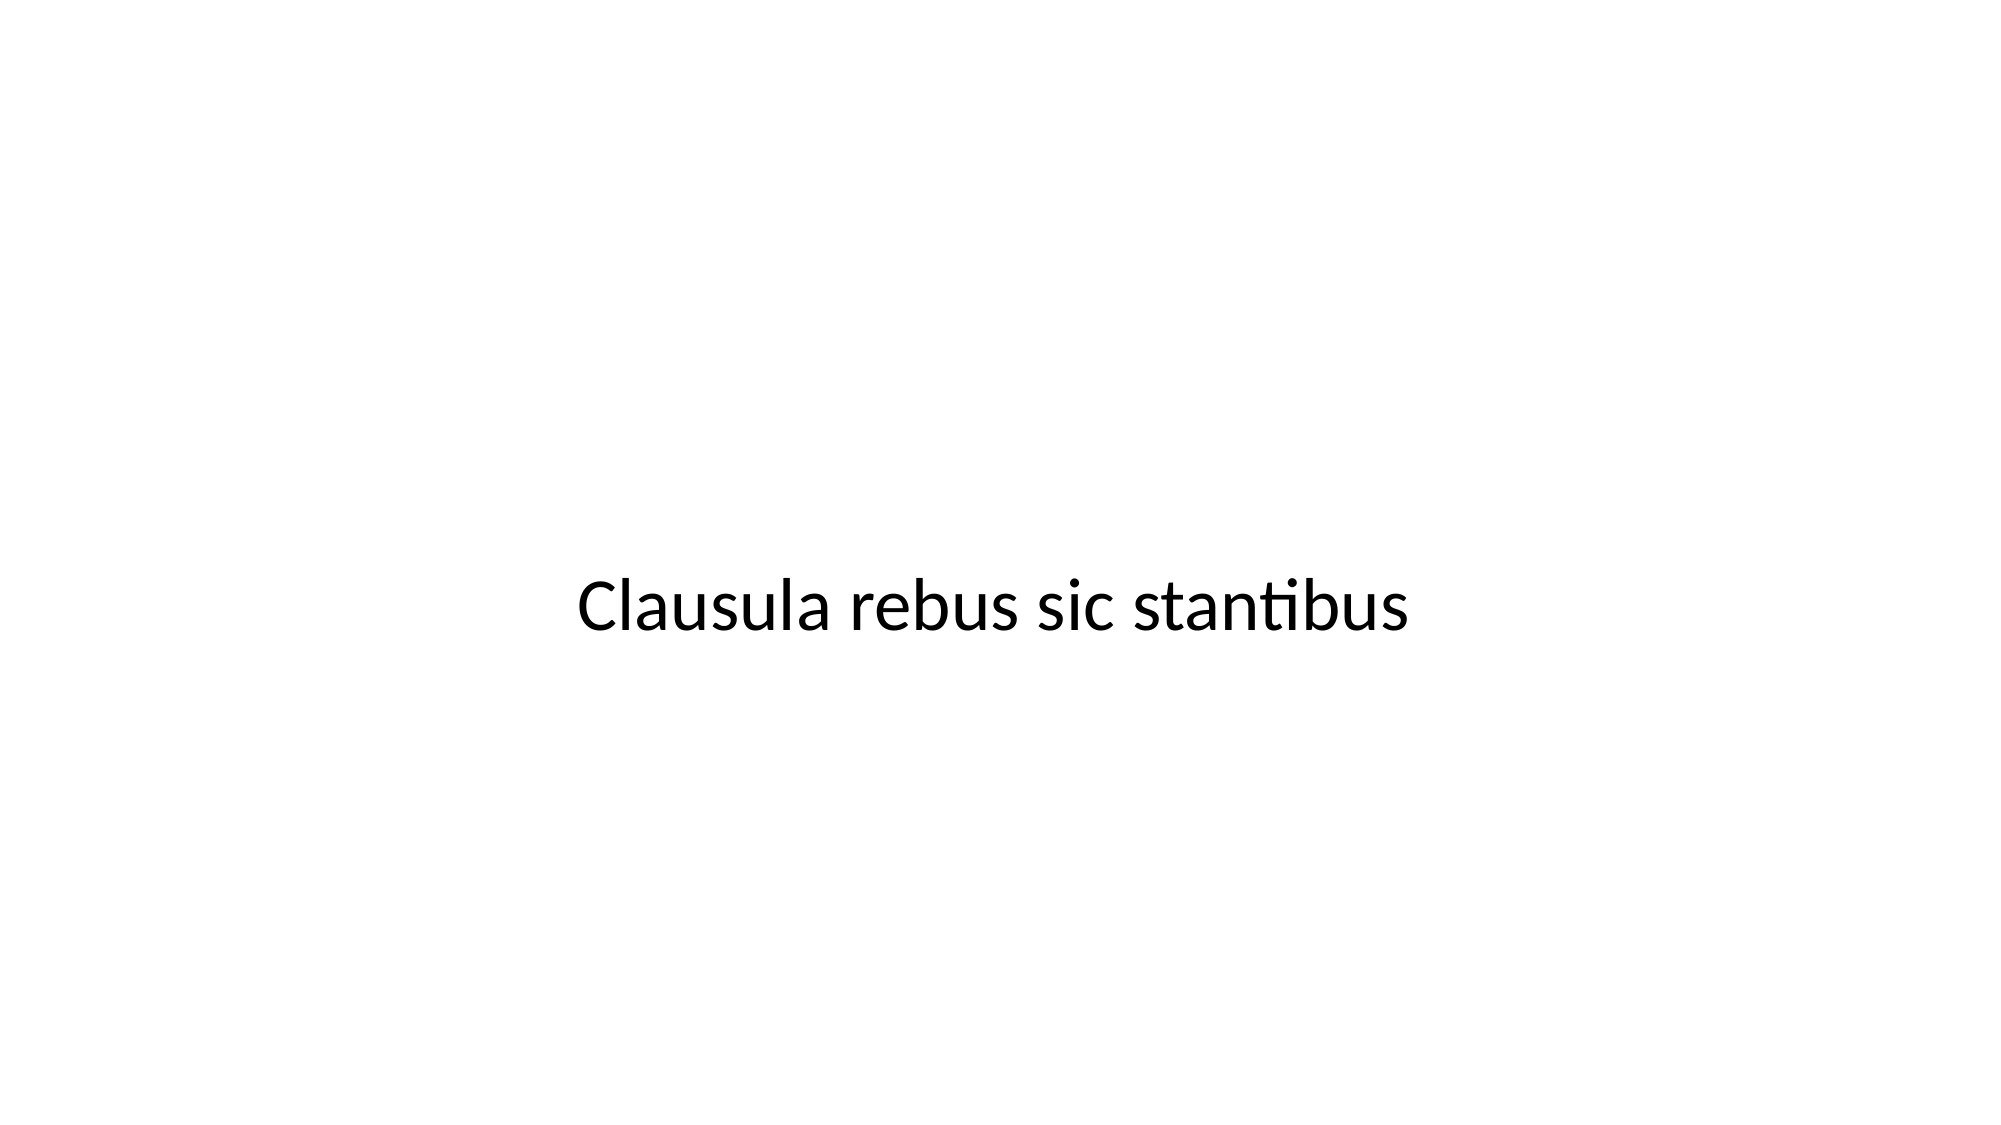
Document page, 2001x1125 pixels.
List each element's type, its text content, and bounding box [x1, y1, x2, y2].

list Clausula rebus sic stantibus [137, 299, 1863, 1014]
